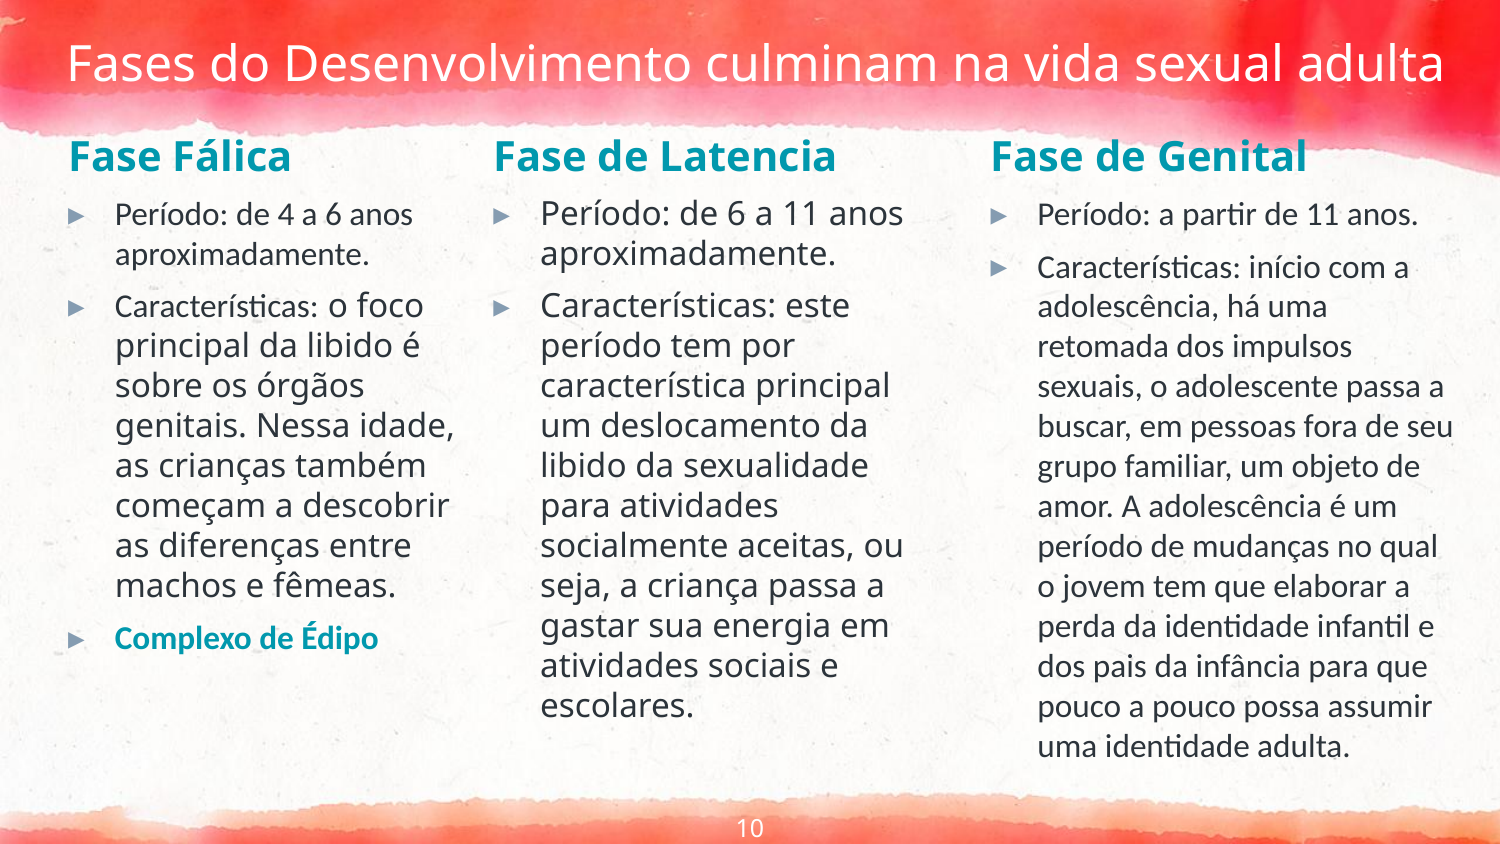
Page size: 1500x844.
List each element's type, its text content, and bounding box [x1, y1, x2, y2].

list Fase Fálica Período: de 4 a 6 anos aproximadamente. Características: o foco principal da libido é sobre os órgãos genitais. Nessa idade, as crianças também começam a descobrir as diferenças entre machos e fêmeas. Complexo de Édipo [53, 139, 479, 729]
text_box Fase de Genital Período: a partir de 11 anos. Características: início com a adolescência, há uma retomada dos impulsos sexuais, o adolescente passa a buscar, em pessoas fora de seu grupo familiar, um objeto de amor. A adolescência é um período de mudanças no qual o jovem tem que elaborar a perda da identidade infantil e dos pais da infância para que pouco a pouco possa assumir uma identidade adulta. [975, 114, 1472, 800]
picture [0, 139, 1500, 844]
title Fases do Desenvolvimento culminam na vida sexual adulta [0, 0, 1500, 139]
list Fase de Latencia Período: de 6 a 11 anos aproximadamente. Características: este período tem por característica principal um deslocamento da libido da sexualidade para atividades socialmente aceitas, ou seja, a criança passa a gastar sua energia em atividades sociais e escolares. [478, 114, 963, 670]
slide_number 10 [705, 797, 795, 844]
